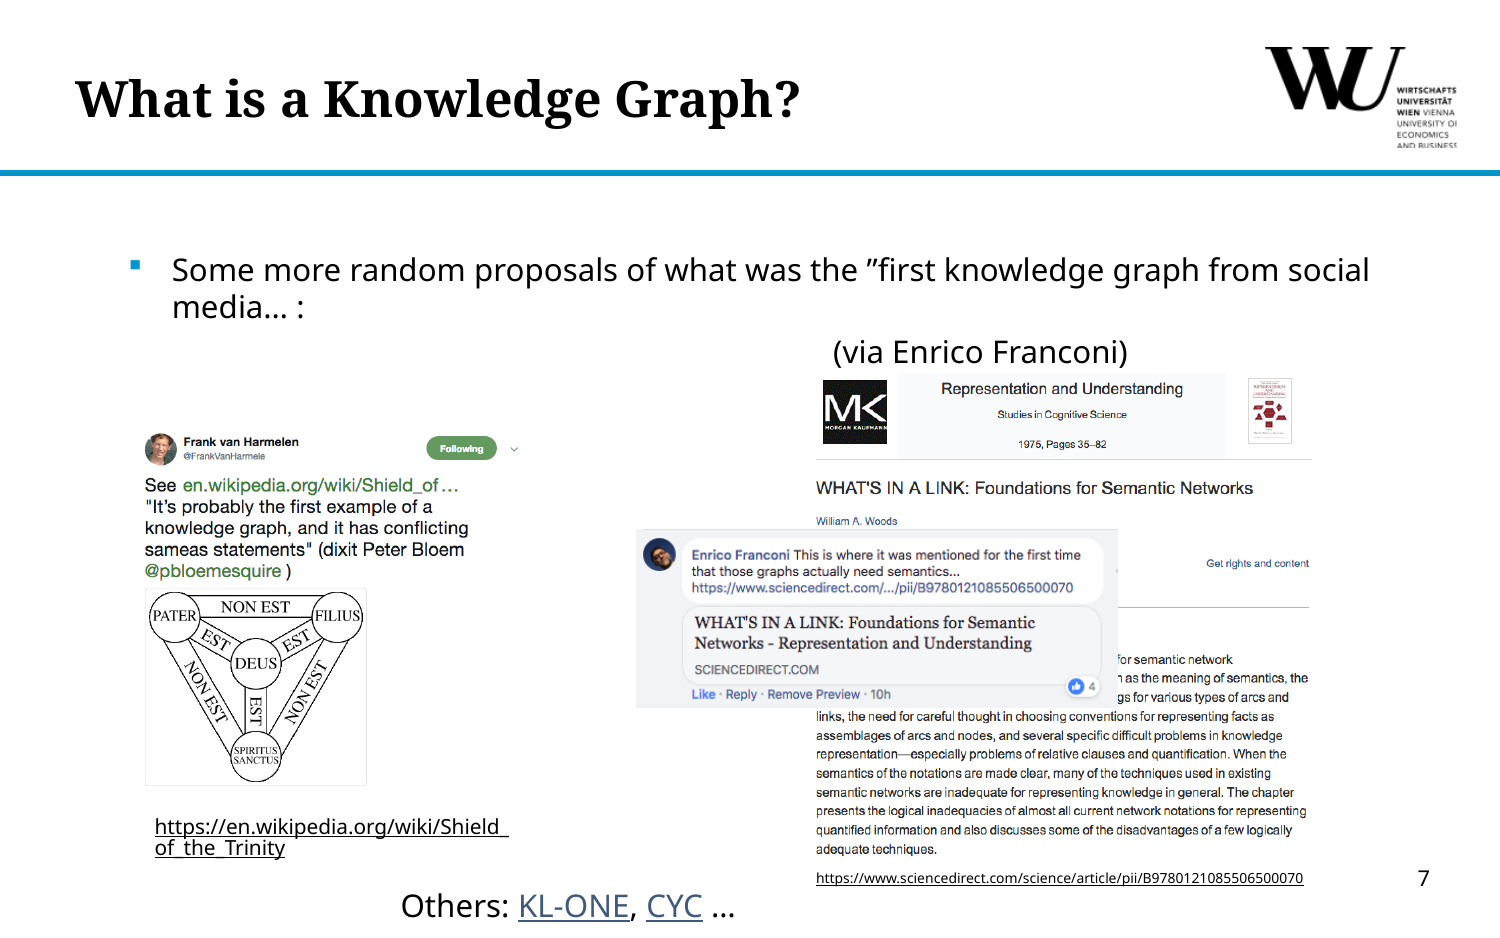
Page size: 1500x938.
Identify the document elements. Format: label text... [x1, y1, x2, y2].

text_box https://www.sciencedirect.com/science/article/pii/B9780121085506500070 [801, 862, 1402, 897]
text_box (via Enrico Franconi) [818, 324, 1144, 373]
text_box Others: KL-ONE, CYC … [385, 878, 751, 937]
list Some more random proposals of what was the ”first knowledge graph from social media… : [128, 242, 1375, 736]
picture [636, 373, 1318, 863]
title What is a Knowledge Graph? [75, 22, 1198, 172]
slide_number 7 [1402, 857, 1496, 900]
text_box https://en.wikipedia.org/wiki/Shield_of_the_Trinity [139, 805, 528, 874]
picture [139, 423, 528, 794]
